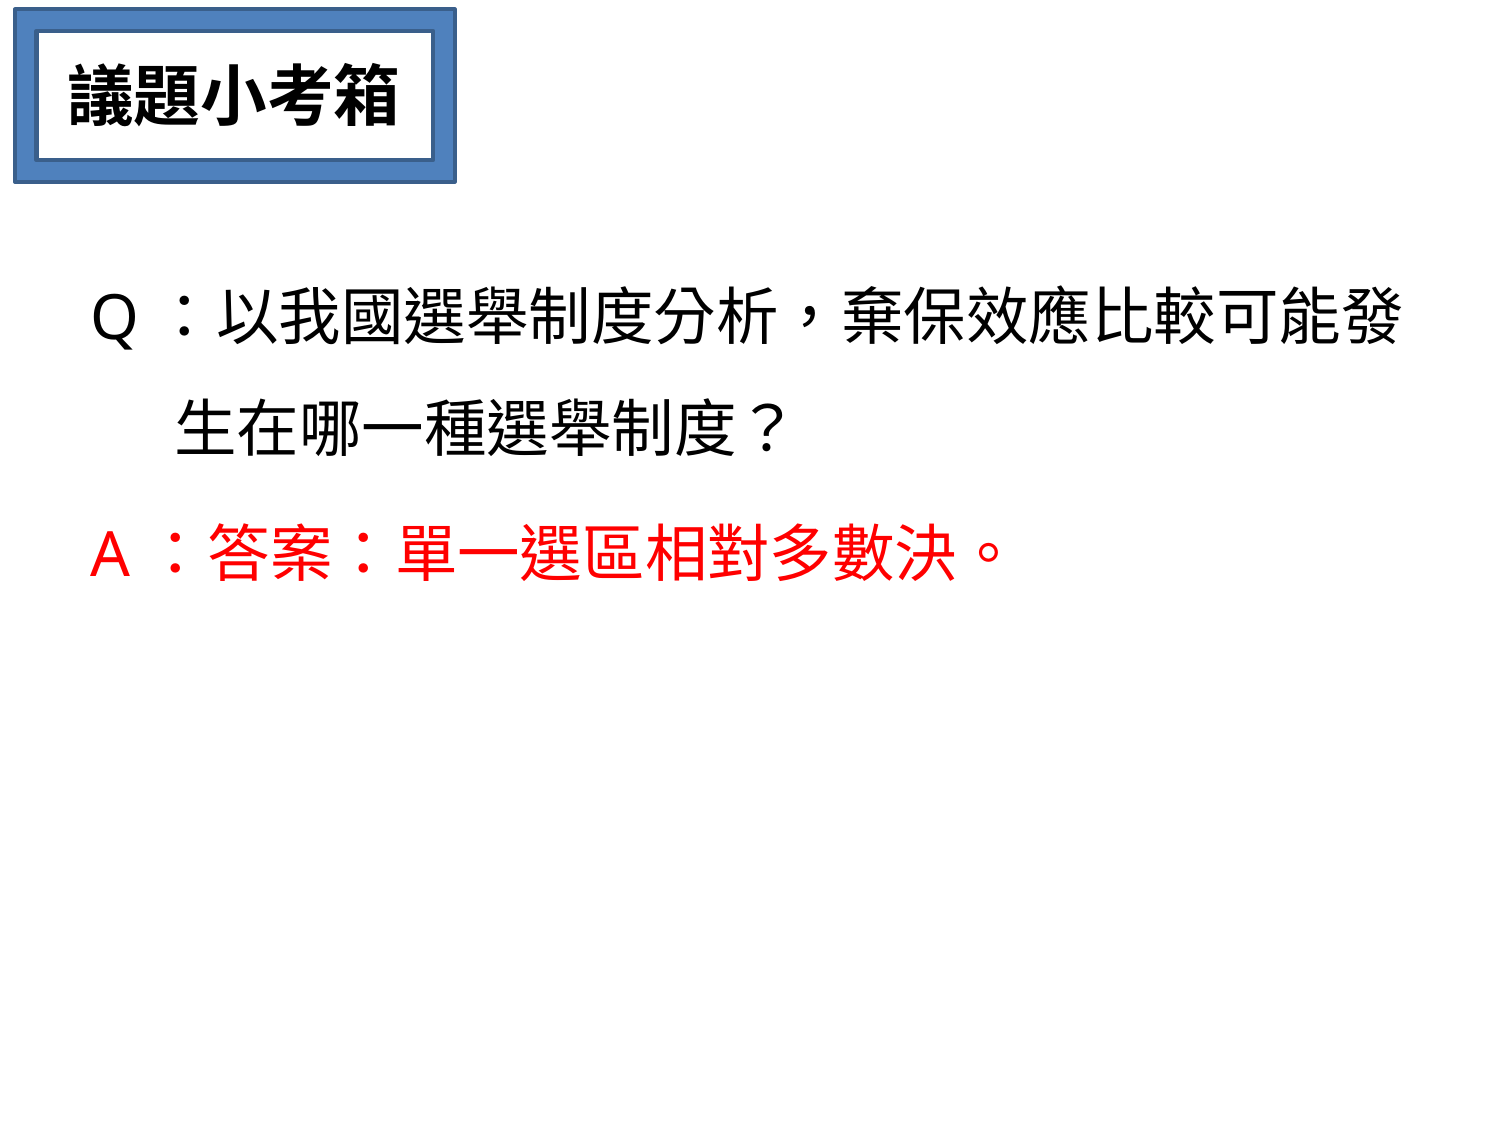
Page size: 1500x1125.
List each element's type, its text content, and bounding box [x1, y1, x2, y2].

text_box [99, 457, 1450, 628]
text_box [14, 9, 455, 182]
list Q：以我國選舉制度分析，棄保效應比較可能發生在哪一種選舉制度？ A：答案：單一選區相對多數決。 [75, 231, 1425, 1005]
